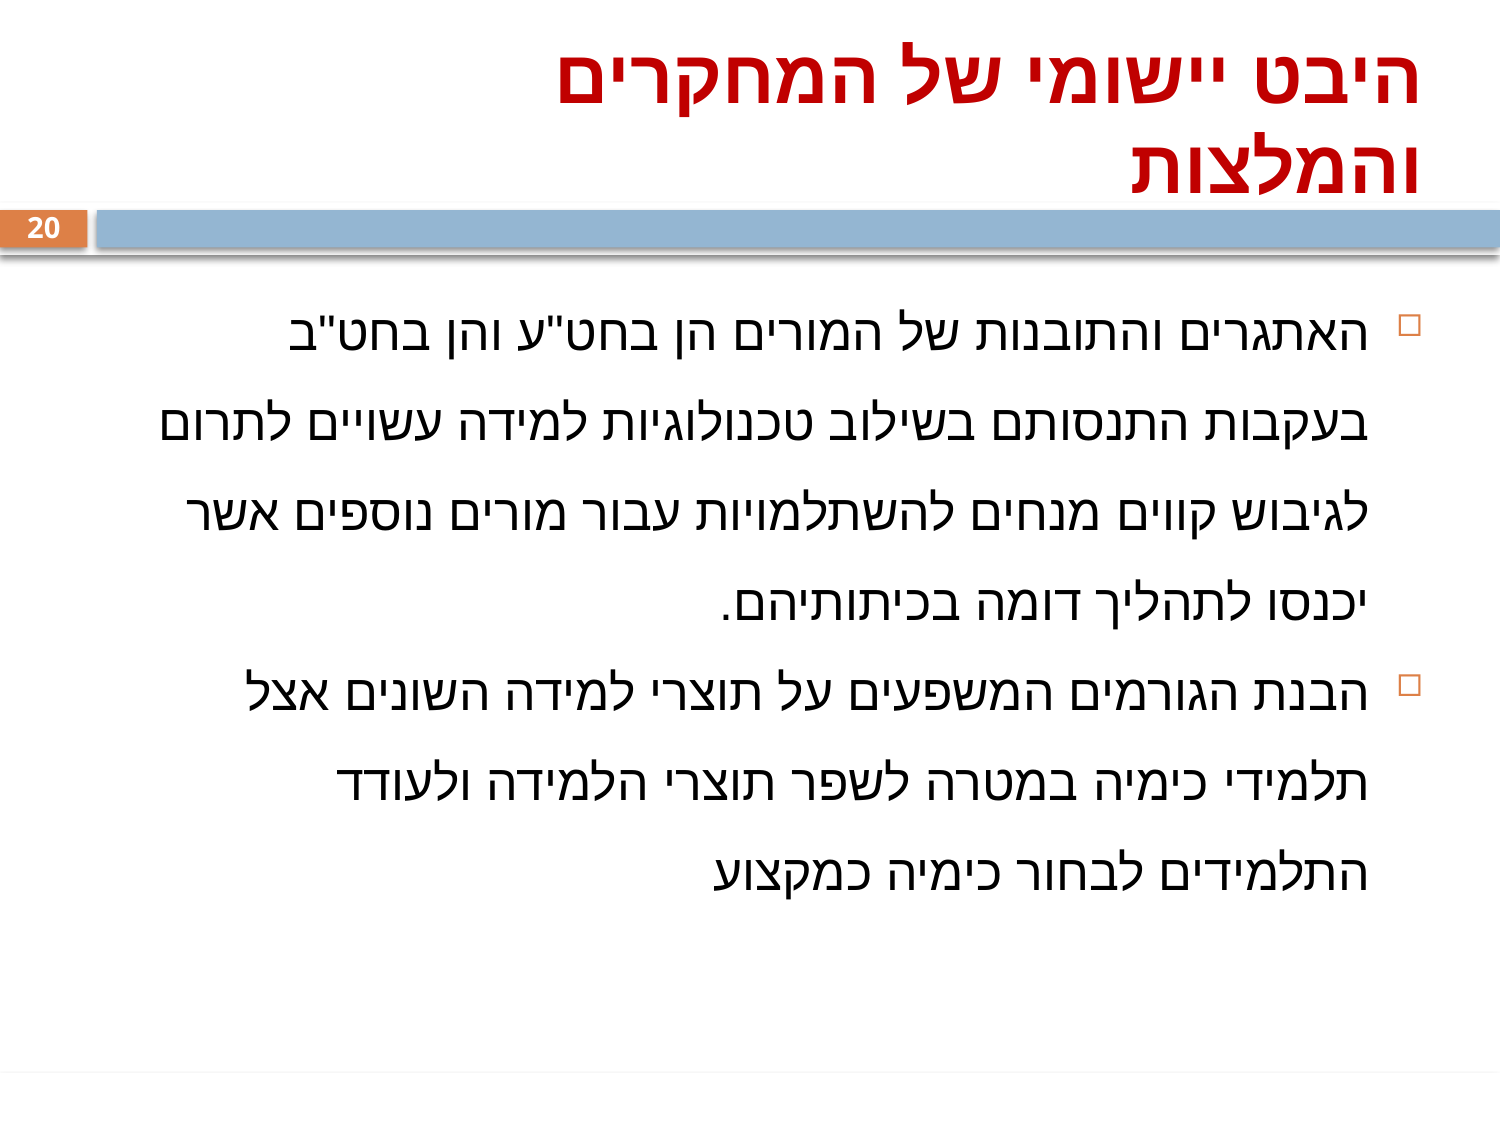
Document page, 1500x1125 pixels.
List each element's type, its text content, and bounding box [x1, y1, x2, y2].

slide_number 20 [0, 208, 88, 249]
title היבט יישומי של המחקרים והמלצות [335, 17, 1438, 221]
list האתגרים והתובנות של המורים הן בחט"ע והן בחט"ב בעקבות התנסותם בשילוב טכנולוגיות למידה עשויים לתרום לגיבוש קווים מנחים להשתלמויות עבור מורים נוספים אשר יכנסו לתהליך דומה בכיתותיהם. הבנת הגורמים המשפעים על תוצרי למידה השונים אצל תלמידי כימיה במטרה לשפר תוצרי הלמידה ולעודד התלמידים לבחור כימיה כמקצוע [100, 262, 1438, 1000]
